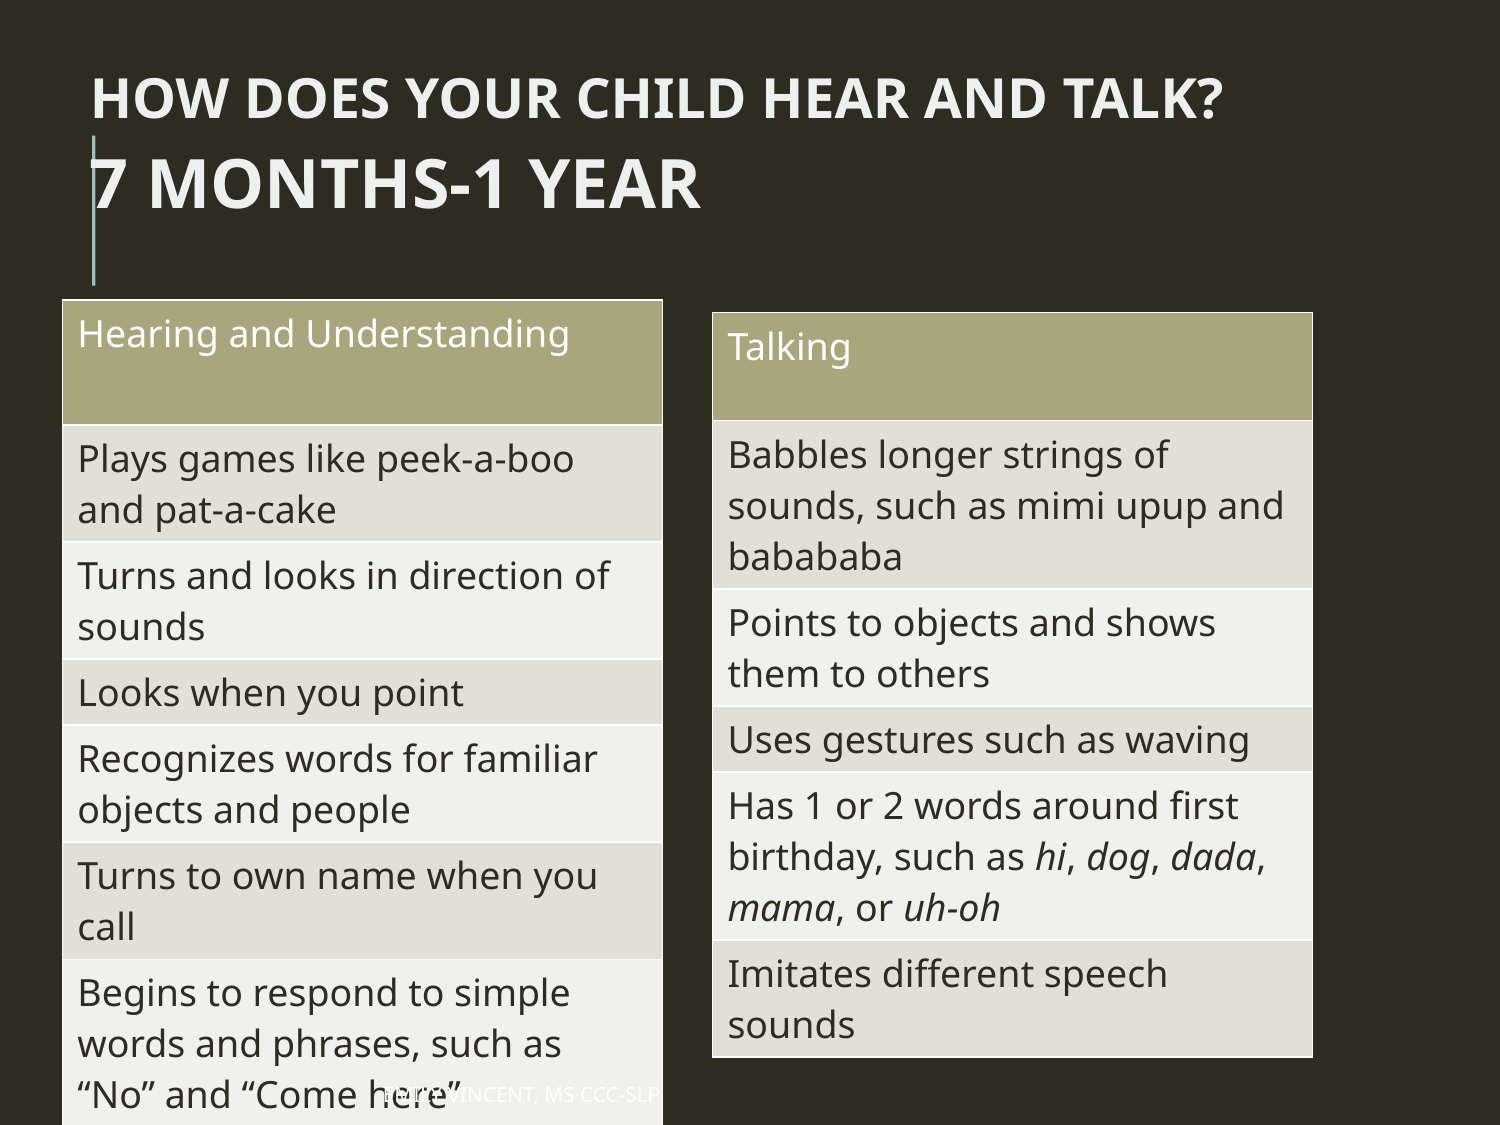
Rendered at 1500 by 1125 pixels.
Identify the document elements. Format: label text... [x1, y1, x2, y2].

table_cell Imitates different speech sounds [713, 941, 1312, 1056]
table_cell Plays games like peek-a-boo and pat-a-cake [63, 426, 662, 541]
table_cell Turns to own name when you call [63, 843, 662, 959]
table_cell Begins to respond to simple words and phrases, such as “No” and “Come here” [63, 960, 662, 1125]
table_cell Has 1 or 2 words around first birthday, such as hi, dog, dada, mama, or uh-oh [713, 773, 1312, 939]
table_cell Uses gestures such as waving [713, 707, 1312, 771]
text_box How does your child hear and talk? 7 months-1 year [74, 52, 1263, 240]
table_cell Babbles longer strings of sounds, such as mimi upup and babababa [713, 421, 1312, 588]
table_cell Looks when you point [63, 660, 662, 724]
table_header Talking [713, 313, 1312, 420]
table_cell Turns and looks in direction of sounds [63, 543, 662, 658]
table_cell Points to objects and shows them to others [713, 590, 1312, 705]
footer Emily Vincent, MS CCC-SLP [75, 1075, 675, 1114]
table_header Hearing and Understanding [63, 301, 662, 424]
table_cell Recognizes words for familiar objects and people [63, 726, 662, 841]
